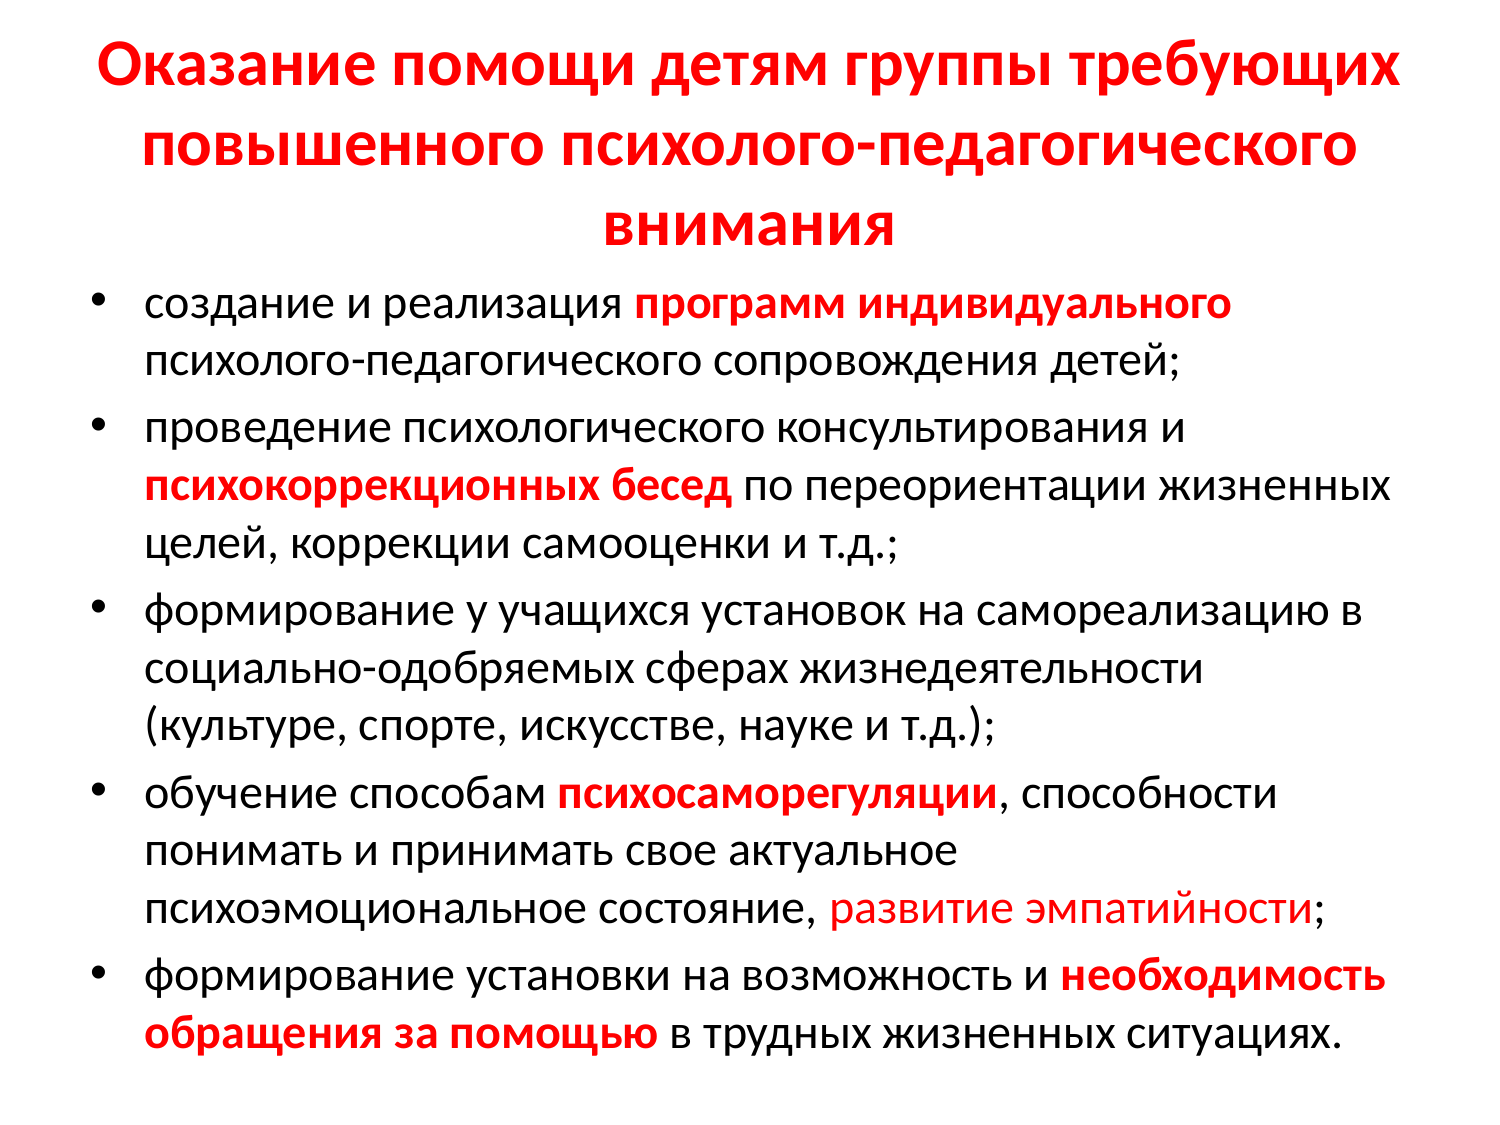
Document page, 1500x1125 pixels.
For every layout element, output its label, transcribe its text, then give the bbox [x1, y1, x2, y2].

title Оказание помощи детям группы требующих повышенного психолого-педагогического внимания [75, 45, 1425, 233]
list создание и реализация программ индивидуального психолого-педагогического сопровождения детей; проведение психологического консультирования и психокоррекционных бесед по переориентации жизненных целей, коррекции самооценки и т.д.; формирование у учащихся установок на самореализацию в социально-одобряемых сферах жизнедеятельности (культуре, спорте, искусстве, науке и т.д.); обучение способам психосаморегуляции, способности понимать и принимать свое актуальное психоэмоциональное состояние, развитие эмпатийности; формирование установки на возможность и необходимость обращения за помощью в трудных жизненных ситуациях. [75, 262, 1425, 1080]
